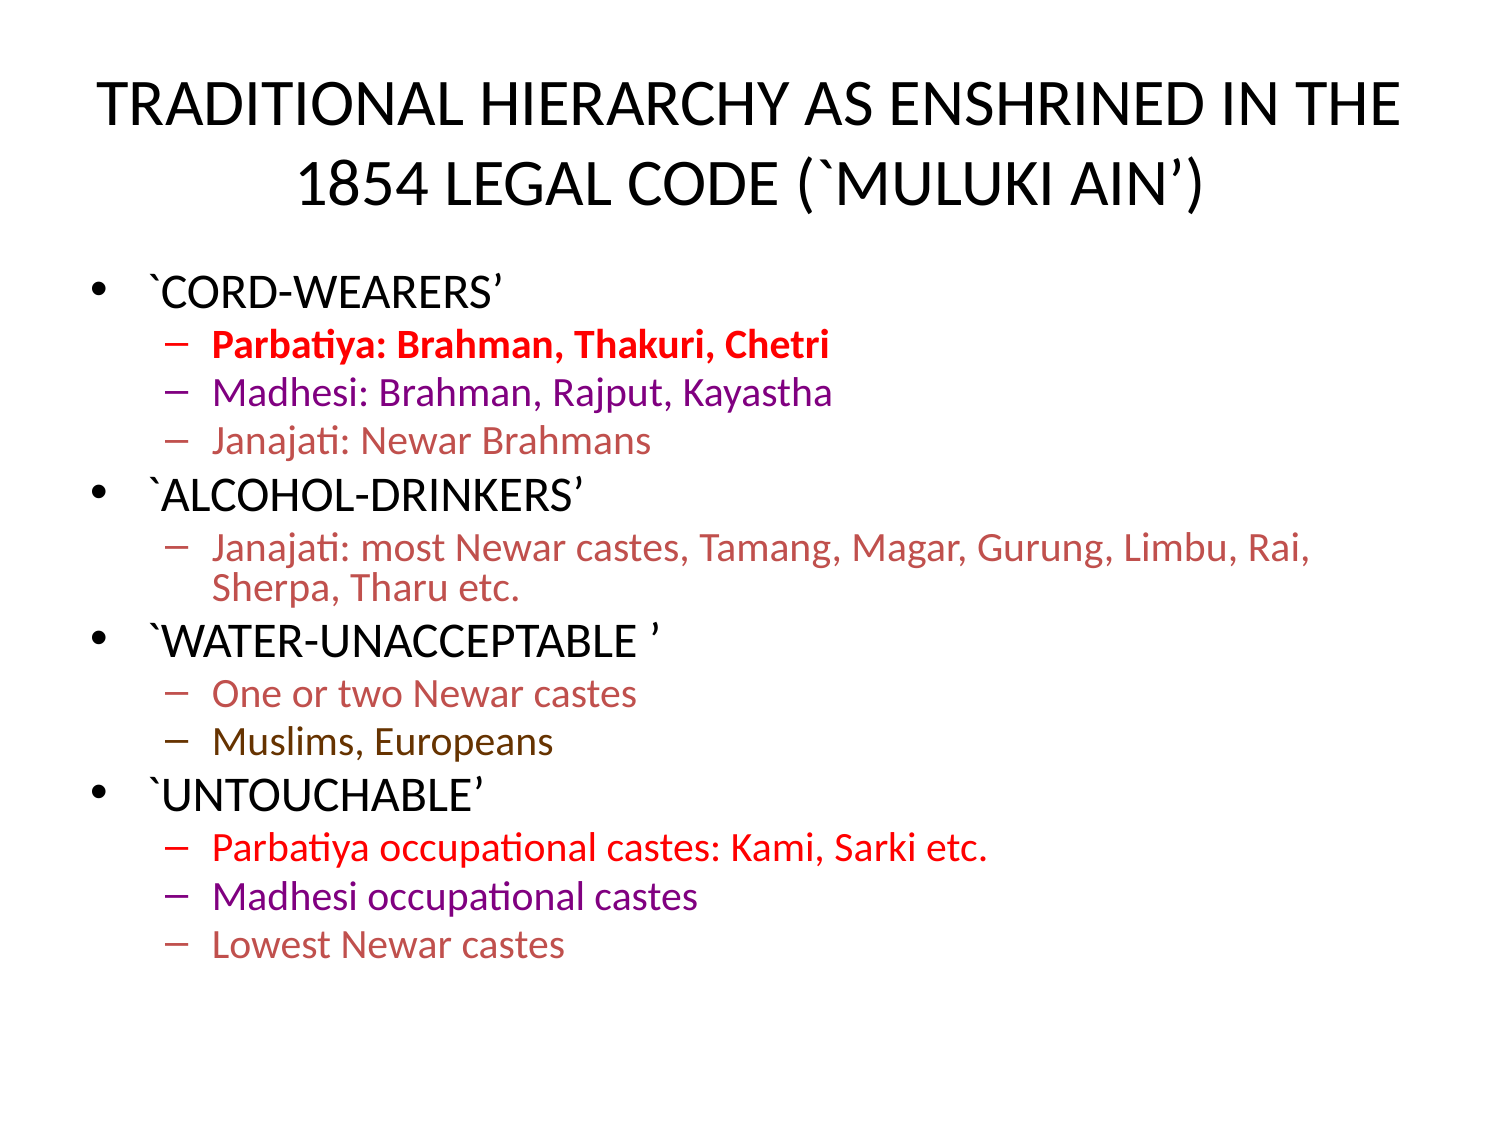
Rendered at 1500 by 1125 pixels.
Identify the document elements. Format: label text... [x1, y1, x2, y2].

list `CORD-WEARERS’ Parbatiya: Brahman, Thakuri, Chetri Madhesi: Brahman, Rajput, Kayastha Janajati: Newar Brahmans `ALCOHOL-DRINKERS’ Janajati: most Newar castes, Tamang, Magar, Gurung, Limbu, Rai, Sherpa, Tharu etc. `WATER-UNACCEPTABLE ’ One or two Newar castes Muslims, Europeans `UNTOUCHABLE’ Parbatiya occupational castes: Kami, Sarki etc. Madhesi occupational castes Lowest Newar castes [75, 262, 1425, 1005]
title TRADITIONAL HIERARCHY AS ENSHRINED IN THE 1854 LEGAL CODE (`MULUKI AIN’) [75, 45, 1425, 233]
